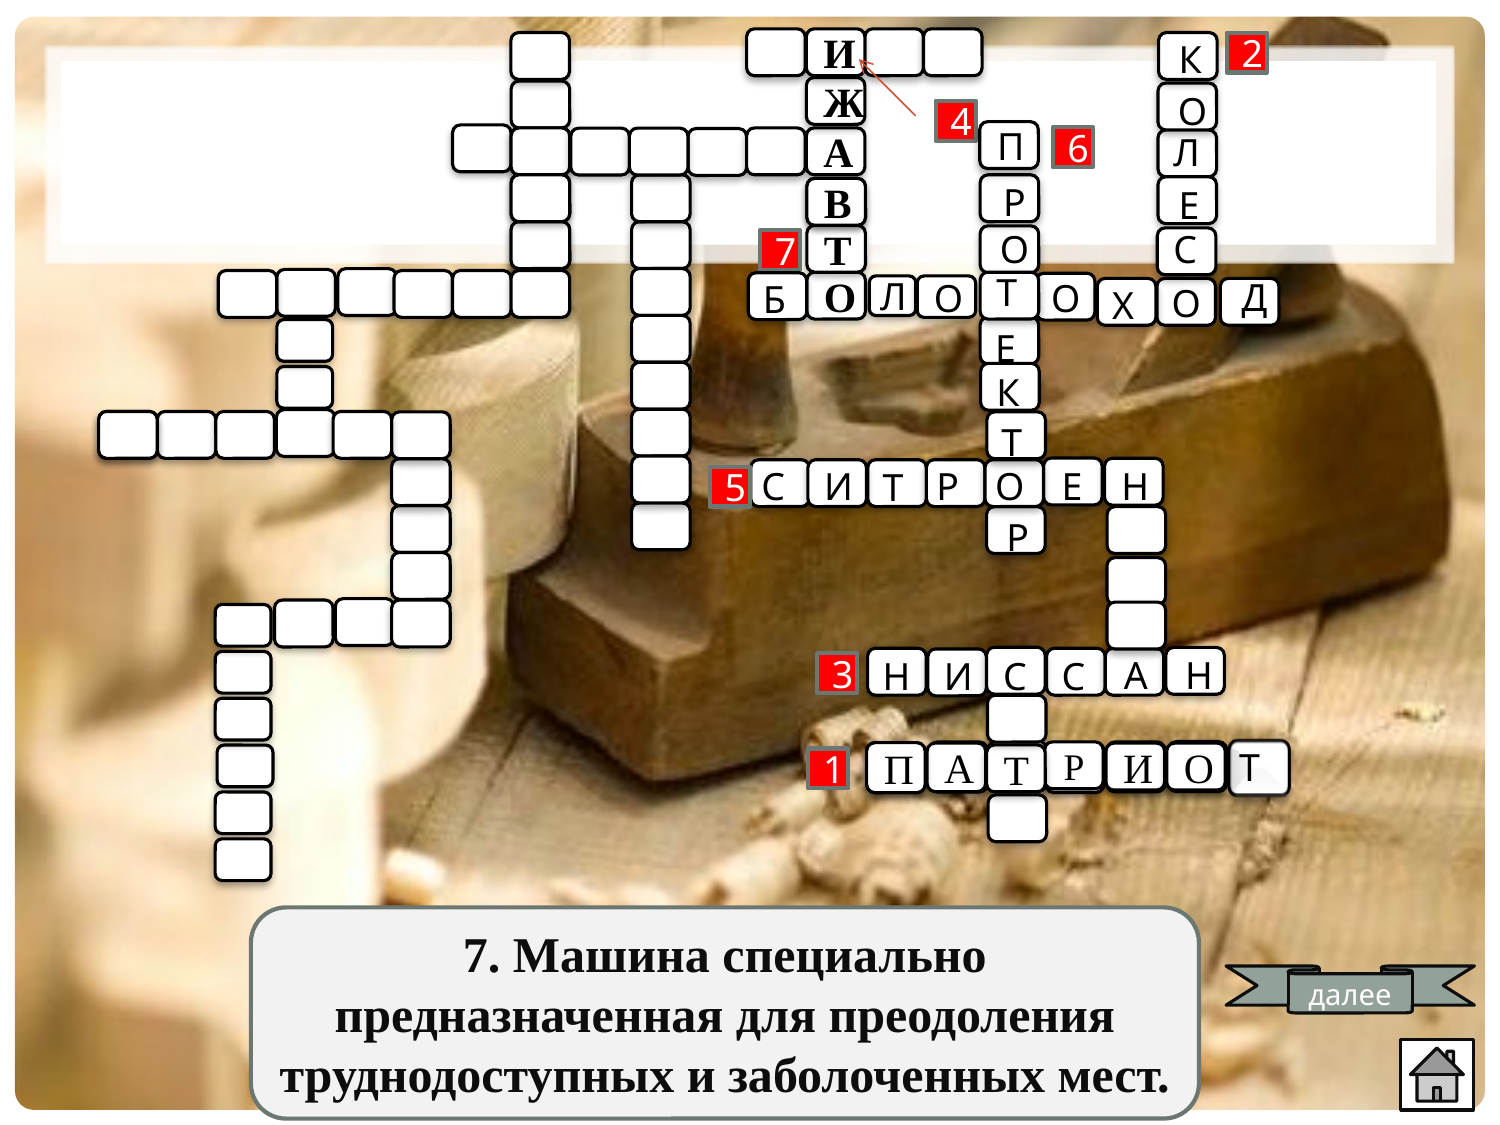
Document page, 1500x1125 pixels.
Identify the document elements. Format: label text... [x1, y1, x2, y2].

text_box [217, 269, 278, 319]
text_box [1023, 120, 1040, 170]
text_box А [1109, 657, 1160, 705]
text_box [214, 697, 272, 741]
text_box [745, 28, 805, 77]
text_box [630, 361, 691, 409]
text_box Е [980, 317, 1040, 378]
text_box [273, 599, 333, 648]
text_box [334, 597, 393, 647]
text_box [630, 228, 691, 268]
text_box [689, 127, 746, 177]
text_box [393, 269, 452, 319]
text_box [1157, 87, 1163, 126]
text_box О [1165, 742, 1218, 791]
text_box [276, 368, 334, 409]
text_box [214, 838, 272, 882]
text_box [451, 269, 510, 319]
text_box [510, 127, 569, 175]
text_box [1199, 181, 1218, 224]
text_box Ж [805, 82, 866, 126]
text_box [332, 410, 393, 460]
text_box [214, 603, 272, 647]
text_box О [1036, 268, 1098, 328]
text_box [390, 463, 452, 507]
text_box И [809, 456, 867, 516]
text_box [1157, 181, 1163, 219]
text_box [451, 124, 507, 173]
text_box С [1158, 218, 1211, 272]
text_box О [919, 268, 978, 328]
text_box [987, 798, 1048, 843]
text_box О [811, 279, 865, 320]
text_box К [1163, 28, 1216, 81]
text_box [630, 509, 691, 551]
text_box Т [981, 261, 1032, 317]
text_box [630, 408, 691, 456]
text_box Т [985, 748, 1046, 793]
text_box [1106, 601, 1167, 650]
text_box Х [1097, 274, 1164, 335]
text_box 3 [815, 651, 859, 695]
text_box 1 [806, 746, 850, 790]
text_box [858, 58, 916, 117]
text_box [630, 455, 691, 504]
text_box О [1420, 1077, 1454, 1098]
text_box 5 [708, 465, 746, 509]
text_box К [981, 361, 1039, 422]
text_box [337, 267, 395, 317]
text_box [628, 127, 689, 176]
text_box Р [921, 456, 980, 516]
text_box [277, 268, 335, 318]
text_box [390, 599, 452, 648]
text_box С [746, 456, 809, 516]
text_box Л [865, 265, 914, 326]
text_box [1157, 32, 1163, 80]
text_box [1032, 411, 1047, 460]
text_box [214, 791, 272, 835]
text_box [865, 28, 922, 77]
text_box О [980, 456, 1044, 516]
text_box [510, 227, 571, 270]
text_box 4 [934, 99, 978, 143]
text_box [1032, 279, 1036, 317]
text_box [390, 510, 452, 552]
text_box [1165, 647, 1170, 695]
text_box [510, 31, 571, 81]
text_box 6 [1051, 125, 1095, 169]
text_box Е [1163, 175, 1199, 218]
text_box Т [867, 456, 926, 517]
text_box Е [1046, 456, 1106, 516]
text_box [630, 267, 691, 315]
text_box С [988, 645, 1044, 706]
text_box Т [806, 232, 867, 273]
text_box [1398, 1037, 1475, 1112]
text_box Р [988, 175, 1039, 218]
text_box П [982, 115, 1023, 176]
text_box Л [807, 274, 865, 318]
text_box Д [1226, 267, 1281, 327]
text_box Т [986, 411, 1032, 472]
text_box И [929, 645, 981, 706]
text_box И [805, 28, 866, 77]
text_box [979, 229, 984, 270]
text_box далее [1224, 963, 1477, 1016]
text_box [630, 314, 691, 362]
text_box [214, 653, 272, 694]
text_box П [1160, 653, 1164, 693]
text_box А [927, 742, 984, 793]
text_box [1106, 556, 1167, 603]
text_box А [805, 130, 866, 176]
text_box [986, 697, 1047, 743]
text_box [922, 28, 983, 77]
text_box [745, 127, 805, 176]
text_box [276, 318, 334, 363]
text_box Н [867, 645, 928, 706]
text_box Р [1047, 741, 1104, 790]
text_box [570, 127, 629, 176]
text_box [1219, 278, 1226, 326]
text_box [215, 410, 274, 460]
text_box С [1046, 645, 1103, 706]
text_box П [865, 741, 926, 794]
text_box [1106, 505, 1167, 555]
text_box Л [1158, 121, 1221, 181]
text_box [979, 177, 988, 222]
text_box И [1105, 742, 1165, 791]
text_box [390, 551, 452, 600]
text_box [985, 516, 991, 554]
text_box [275, 408, 334, 458]
text_box 2 [1225, 31, 1269, 75]
text_box [510, 86, 571, 128]
text_box [97, 410, 159, 460]
text_box О [1156, 272, 1216, 333]
text_box Б [748, 268, 807, 329]
text_box [510, 269, 571, 319]
text_box [1104, 654, 1109, 695]
picture [14, 16, 1485, 1110]
text_box 7. Машина специально предназначенная для преодоления труднодоступных и заболоченных мест. [248, 905, 1202, 1121]
text_box О [984, 218, 1039, 279]
text_box Н [1170, 644, 1234, 705]
text_box [1160, 459, 1164, 505]
text_box [392, 411, 452, 460]
text_box В [806, 177, 867, 227]
text_box Р [991, 506, 1046, 567]
text_box [216, 746, 274, 788]
text_box 7 [758, 228, 802, 268]
text_box Н [1106, 456, 1160, 510]
text_box [158, 410, 215, 460]
text_box [510, 174, 571, 223]
text_box О [1163, 81, 1219, 121]
text_box [1211, 227, 1217, 272]
text_box [630, 183, 691, 223]
